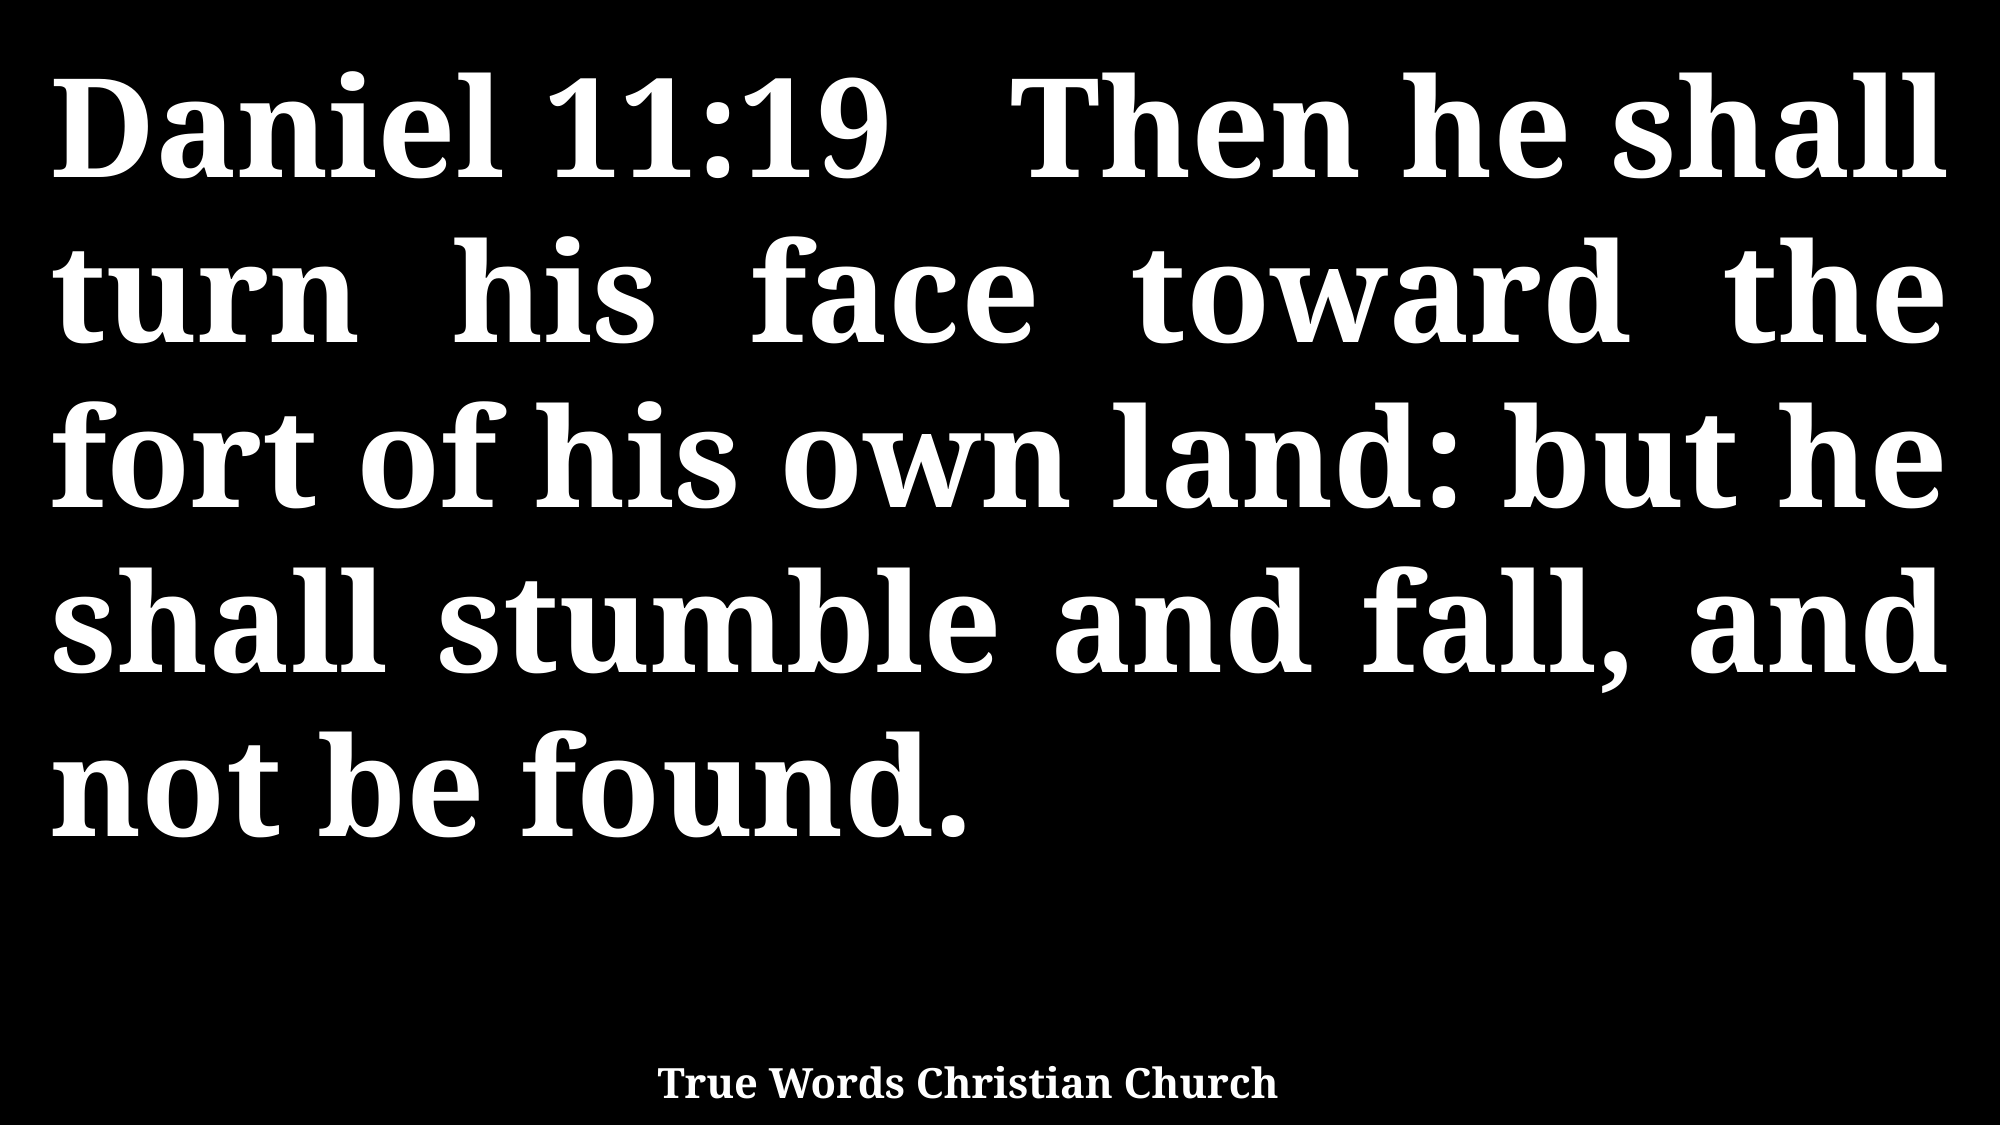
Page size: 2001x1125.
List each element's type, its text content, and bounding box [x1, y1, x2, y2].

text_box True Words Christian Church [642, 1049, 1294, 1114]
text_box Daniel 11:19 Then he shall turn his face toward the fort of his own land: but he shall stumble and fall, and not be found. [35, 32, 1965, 872]
